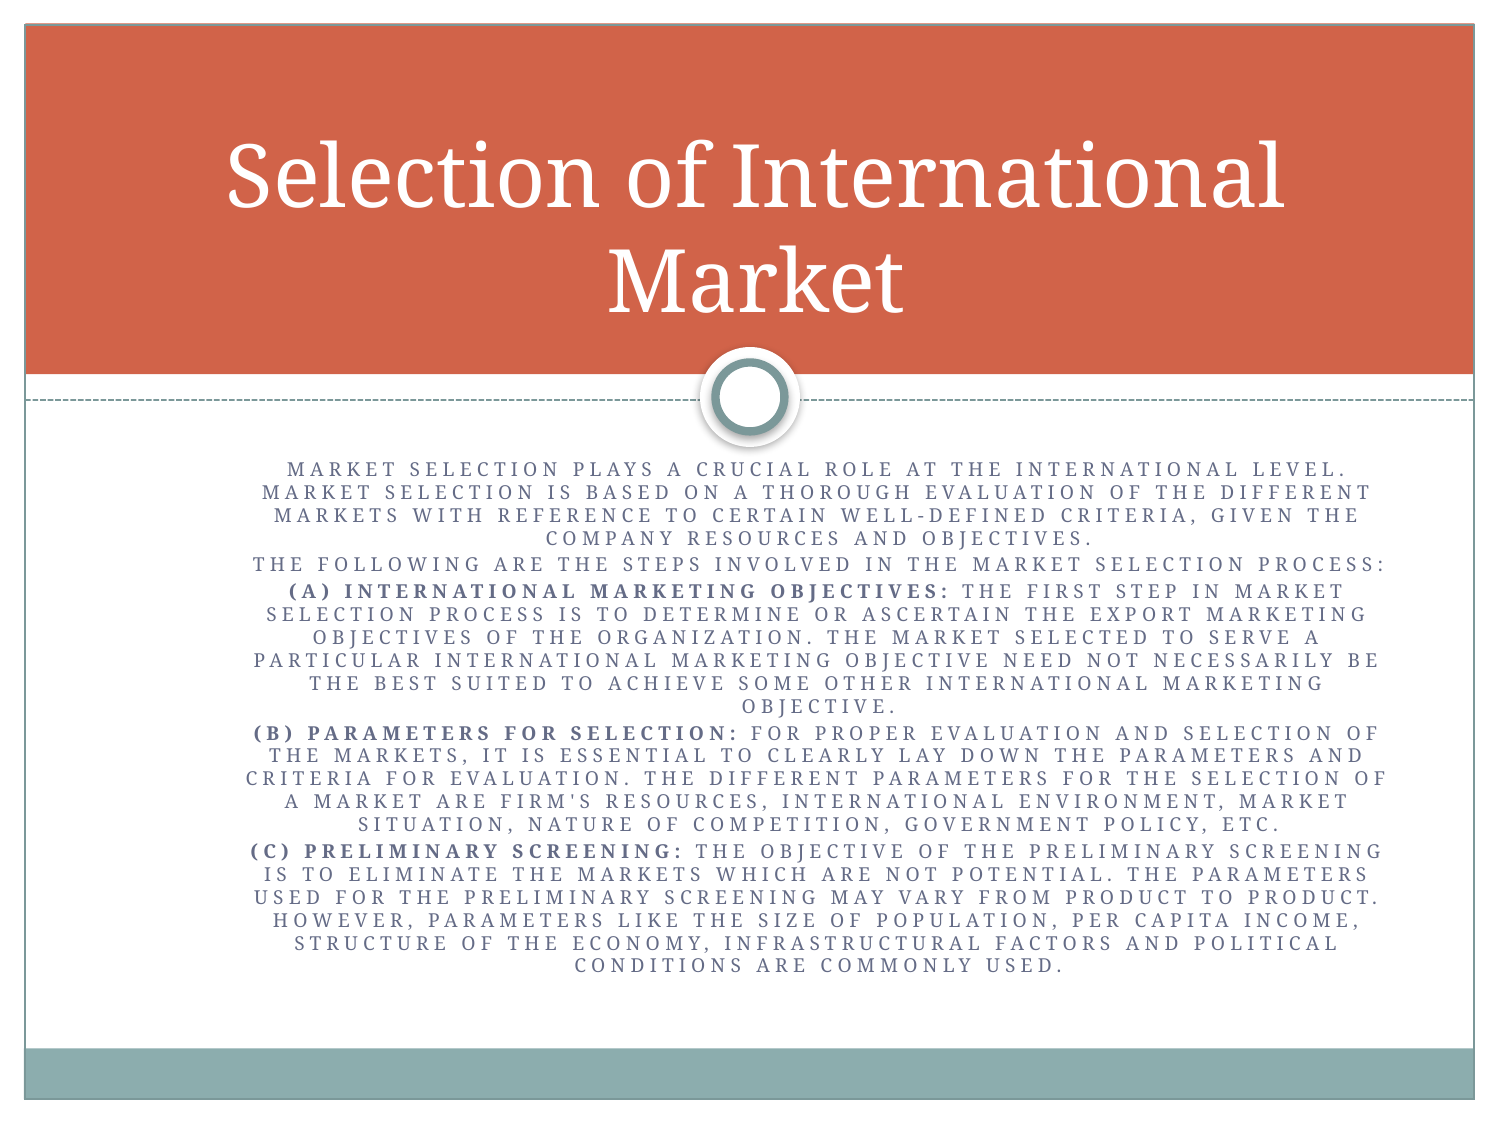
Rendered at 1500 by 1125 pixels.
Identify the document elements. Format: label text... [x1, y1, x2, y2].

title Selection of International Market [118, 87, 1394, 338]
list Market selection plays a crucial role at the international level. Market selection is based on a thorough evaluation of the different markets with reference to certain well-defined criteria, given the company resources and objectives. The following are the steps involved in the market selection process: (a) International Marketing Objectives: The first step in market selection process is to determine or ascertain the export marketing objectives of the organization. The market selected to serve a particular international marketing objective need not necessarily be the best suited to achieve some other international marketing objective. (b) Parameters for Selection: For proper evaluation and selection of the markets, it is essential to clearly lay down the parameters and criteria for evaluation. The different parameters for the selection of a market are firm's resources, international environment, market situation, nature of competition, government policy, etc. (c) Preliminary Screening: The objective of the preliminary screening is to eliminate the markets which are not potential. The parameters used for the preliminary screening may vary from product to product. However, parameters like the size of population, per capita income, structure of the economy, infrastructural factors and political conditions are commonly used. [224, 450, 1412, 1035]
